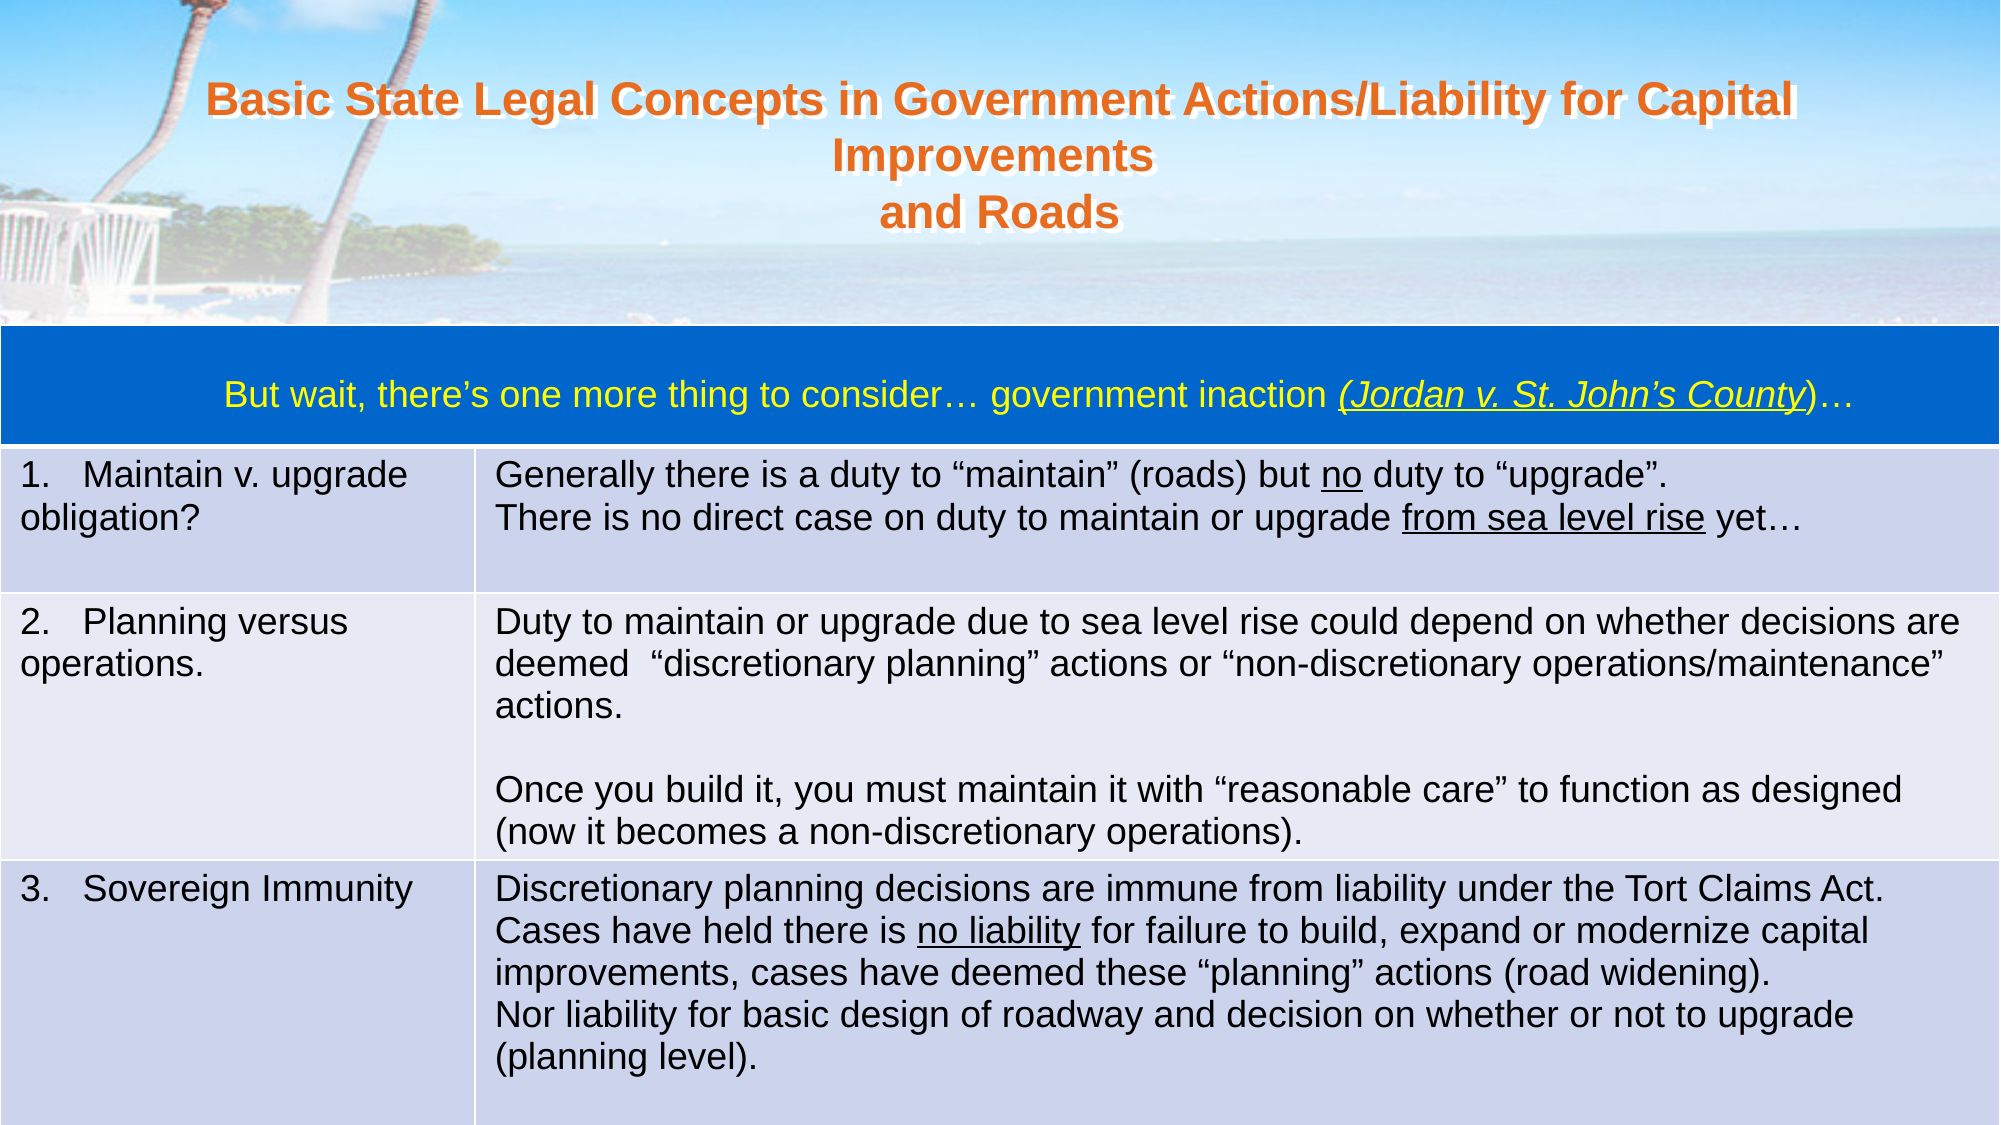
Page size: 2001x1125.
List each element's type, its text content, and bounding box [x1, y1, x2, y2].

table_cell 1. Maintain v. upgrade obligation? [1, 449, 474, 592]
table_cell 2. Planning versus operations. [1, 594, 474, 859]
title Basic State Legal Concepts in Government Actions/Liability for Capital Improvements and Roads [99, 60, 1900, 246]
table_cell Duty to maintain or upgrade due to sea level rise could depend on whether decisions are deemed “discretionary planning” actions or “non-discretionary operations/maintenance” actions. Once you build it, you must maintain it with “reasonable care” to function as designed (now it becomes a non-discretionary operations). [476, 594, 1999, 859]
table_header [1, 326, 1999, 444]
table_cell 3. Sovereign Immunity [1, 861, 474, 1125]
picture [0, 0, 2001, 1125]
table_cell Generally there is a duty to “maintain” (roads) but no duty to “upgrade”. There is no direct case on duty to maintain or upgrade from sea level rise yet… [476, 449, 1999, 592]
text_box But wait, there’s one more thing to consider… government inaction (Jordan v. St. John’s County)… [161, 362, 1871, 423]
table_cell Discretionary planning decisions are immune from liability under the Tort Claims Act. Cases have held there is no liability for failure to build, expand or modernize capital improvements, cases have deemed these “planning” actions (road widening). Nor liability for basic design of roadway and decision on whether or not to upgrade (planning level). [476, 861, 1999, 1125]
